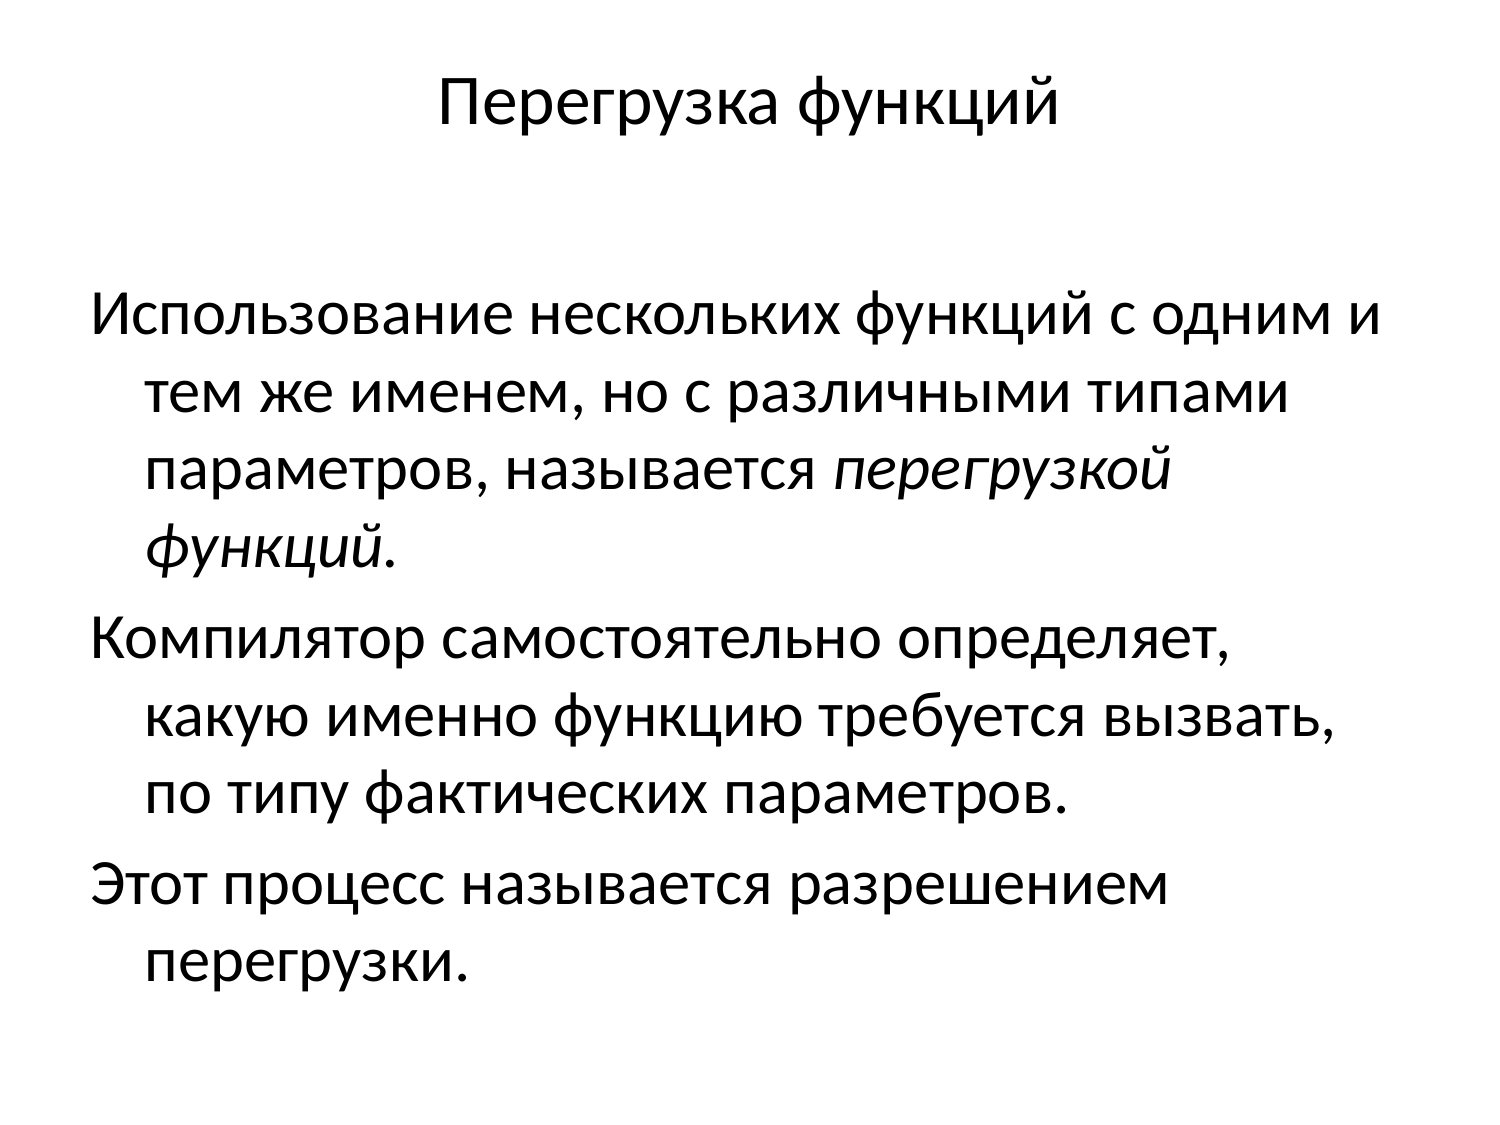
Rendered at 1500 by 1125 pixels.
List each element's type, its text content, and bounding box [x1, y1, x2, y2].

list Использование нескольких функций с одним и тем же именем, но с различными типами параметров, называется перегрузкой функций. Компилятор самостоятельно определяет, какую именно функцию требуется вызвать, по типу фактических параметров. Этот процесс называется разрешением перегрузки. [75, 262, 1425, 1005]
title Перегрузка функций [75, 45, 1425, 233]
